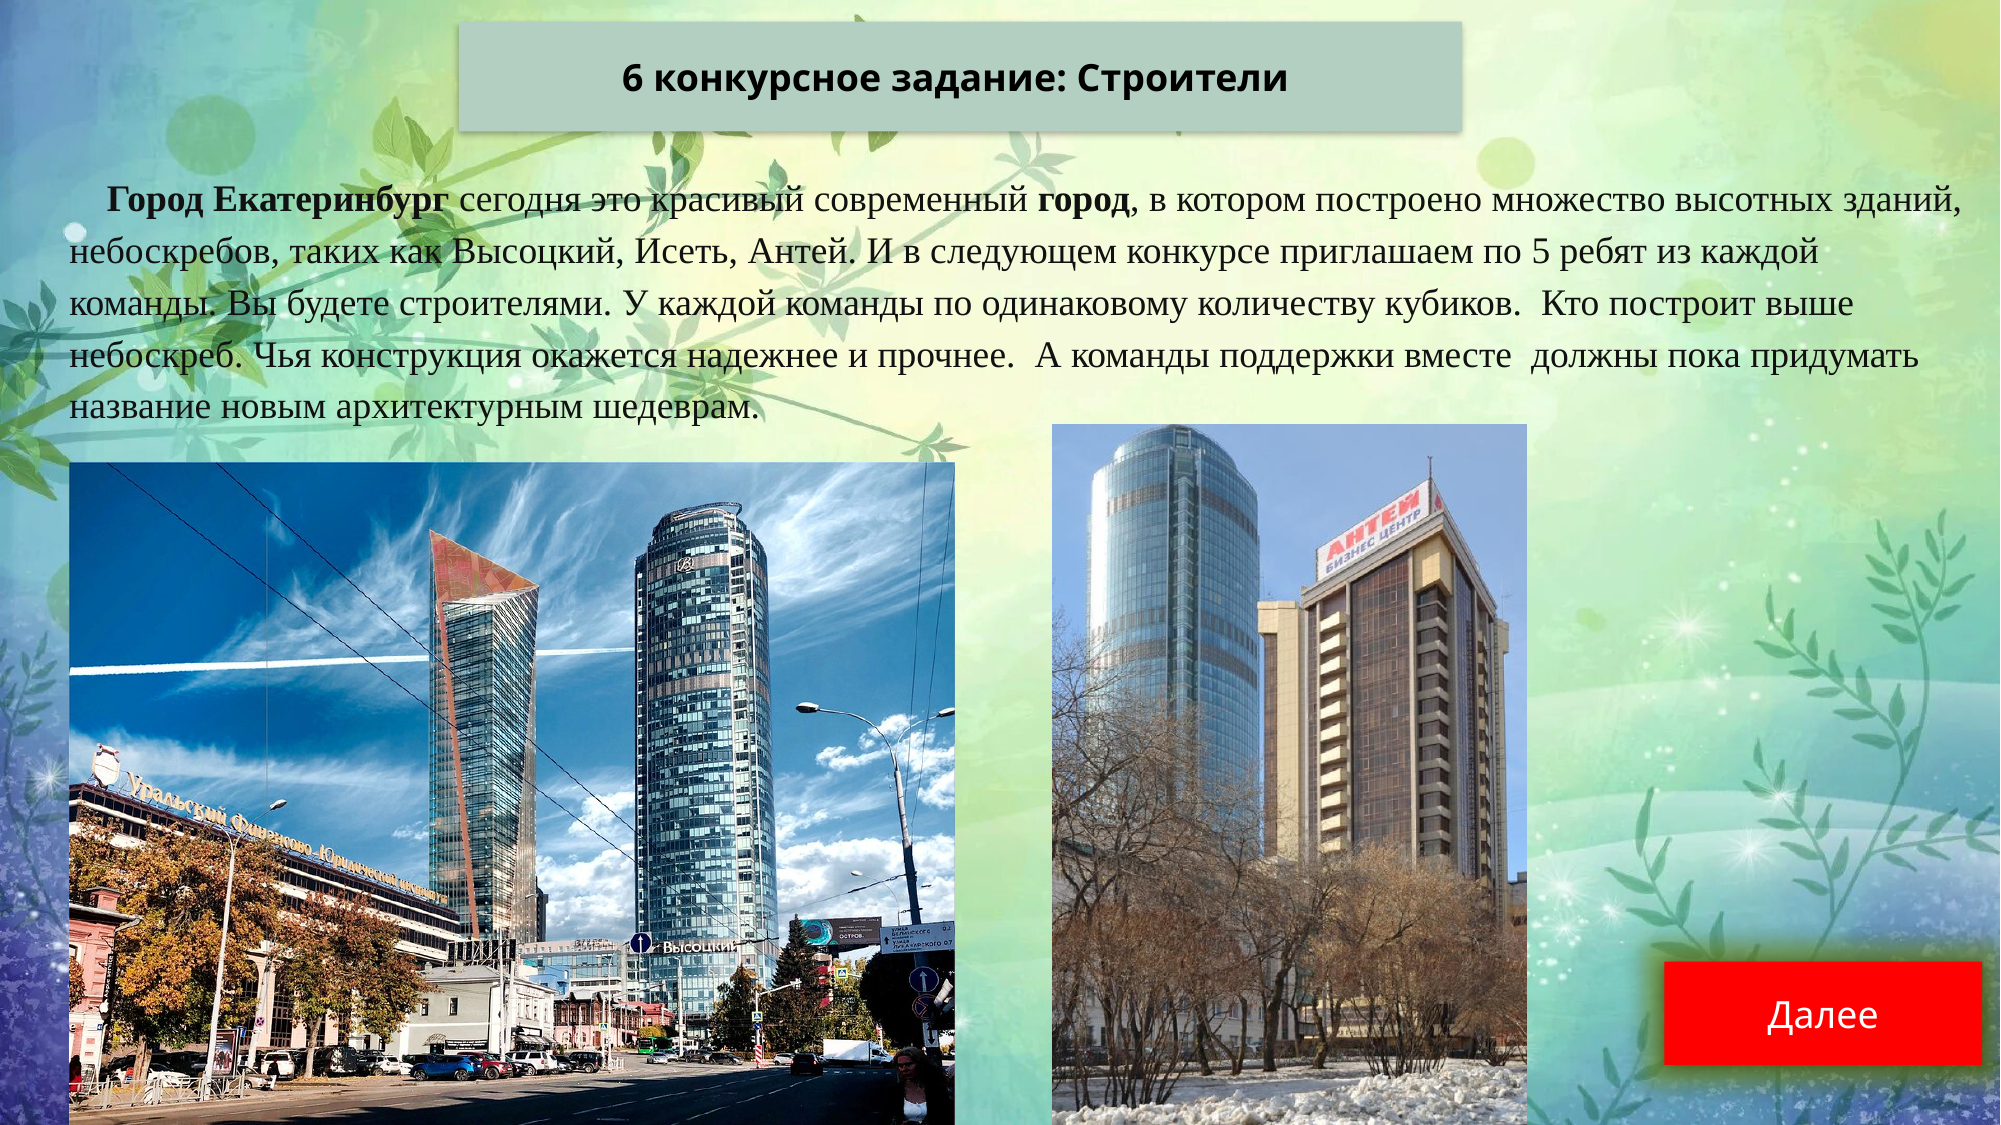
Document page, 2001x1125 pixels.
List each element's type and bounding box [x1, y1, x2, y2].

list [69, 462, 956, 1125]
picture [0, 0, 2000, 1125]
